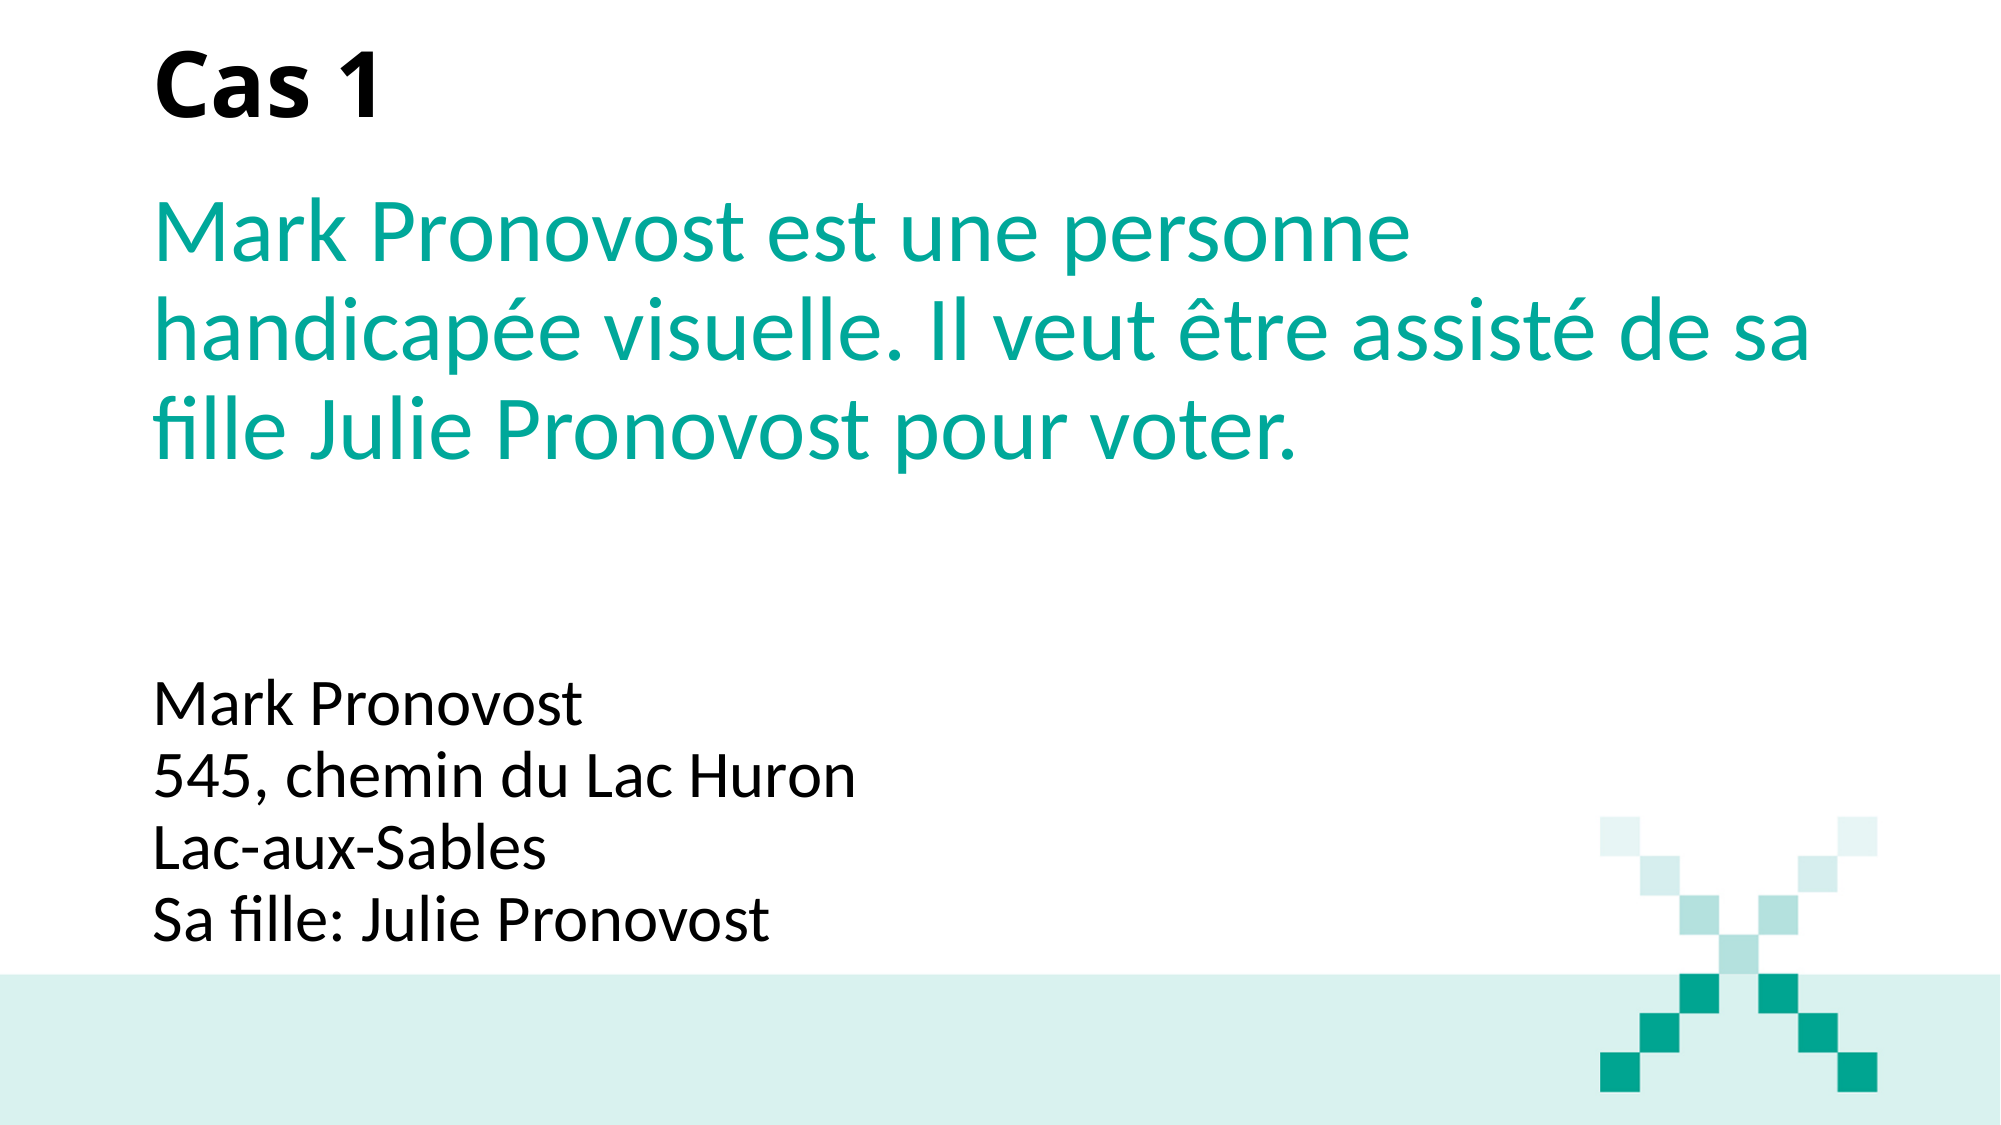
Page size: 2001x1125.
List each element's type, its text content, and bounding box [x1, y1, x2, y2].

title Cas 1 [137, 24, 1863, 150]
list Mark Pronovost 545, chemin du Lac Huron Lac-aux-Sables Sa fille: Julie Pronovost [137, 663, 1863, 962]
picture [0, 0, 2001, 1125]
list Mark Pronovost est une personne handicapée visuelle. Il veut être assisté de sa fille Julie Pronovost pour voter. [137, 174, 1863, 663]
